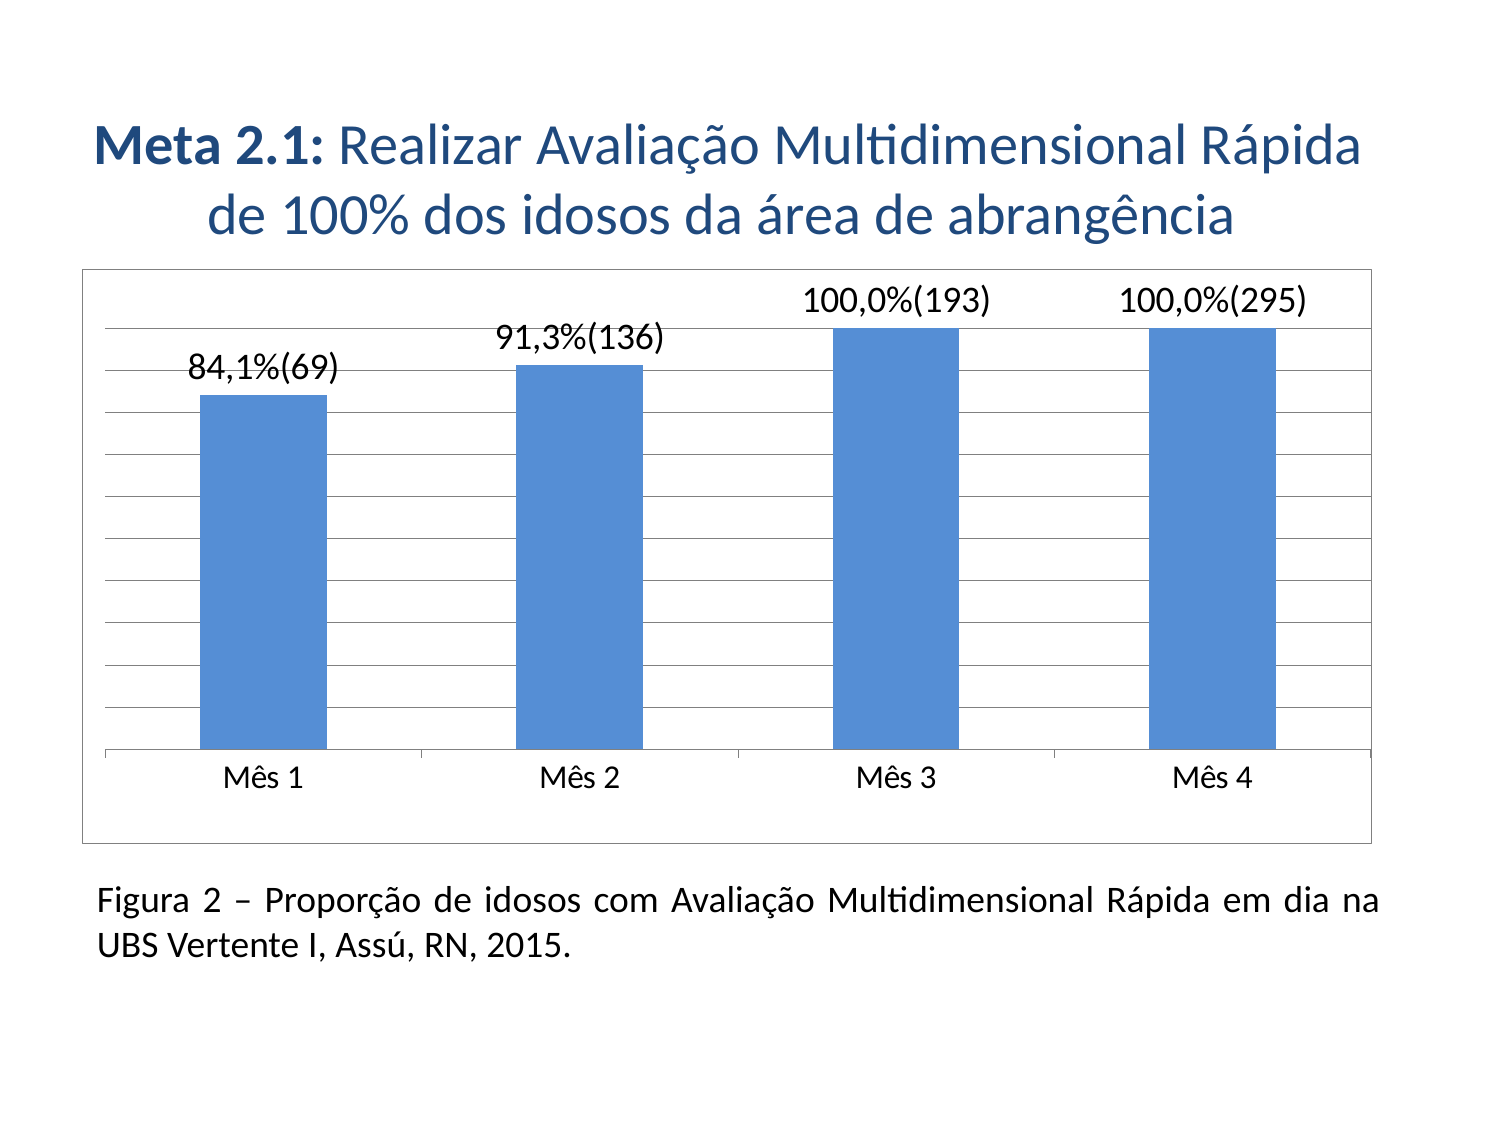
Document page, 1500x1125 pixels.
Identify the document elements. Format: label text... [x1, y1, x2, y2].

title Meta 2.1: Realizar Avaliação Multidimensional Rápida de 100% dos idosos da área de abrangência [52, 172, 1404, 361]
chart [81, 269, 1372, 844]
text_box Figura 2 – Proporção de idosos com Avaliação Multidimensional Rápida em dia na UBS Vertente I, Assú, RN, 2015. [82, 867, 1395, 1017]
